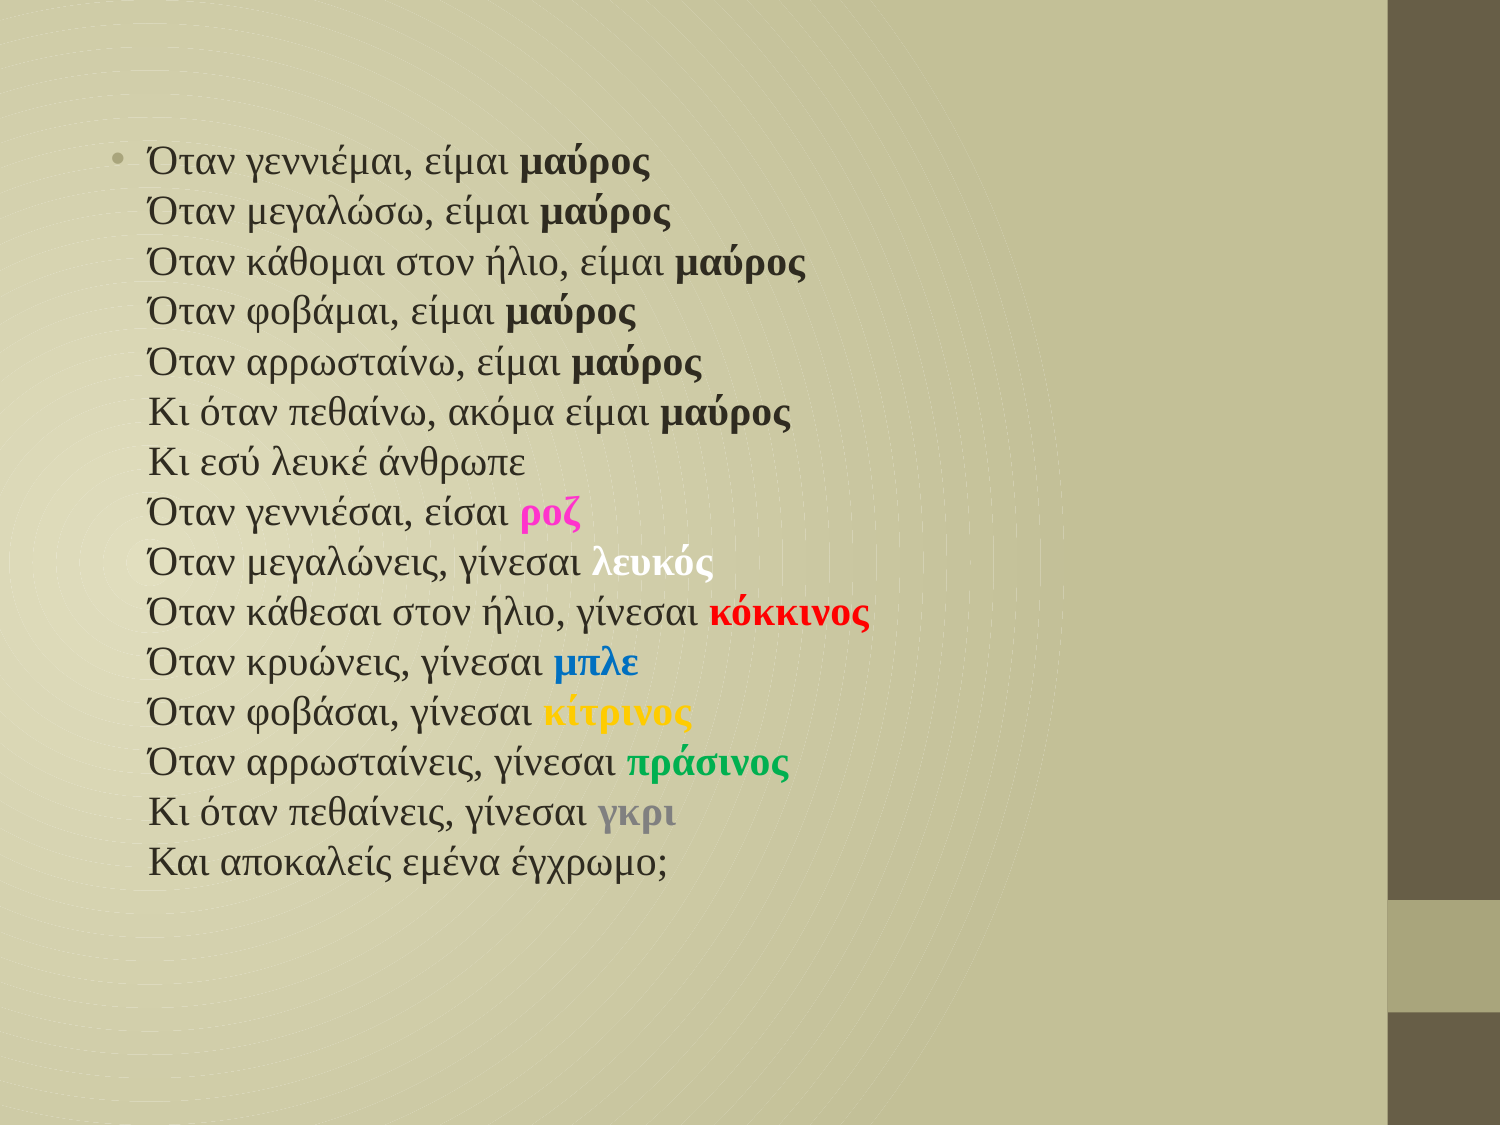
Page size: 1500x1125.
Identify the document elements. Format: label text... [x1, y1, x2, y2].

list Όταν γεννιέμαι, είμαι μαύρος Όταν μεγαλώσω, είμαι μαύρος Όταν κάθομαι στον ήλιο, είμαι μαύρος Όταν φοβάμαι, είμαι μαύρος Όταν αρρωσταίνω, είμαι μαύρος Κι όταν πεθαίνω, ακόμα είμαι μαύρος Κι εσύ λευκέ άνθρωπε Όταν γεννιέσαι, είσαι ροζ Όταν μεγαλώνεις, γίνεσαι λευκός Όταν κάθεσαι στον ήλιο, γίνεσαι κόκκινος Όταν κρυώνεις, γίνεσαι μπλε Όταν φοβάσαι, γίνεσαι κίτρινος Όταν αρρωσταίνεις, γίνεσαι πράσινος Κι όταν πεθαίνεις, γίνεσαι γκρι Και αποκαλείς εμένα έγχρωμο; [76, 125, 1328, 914]
